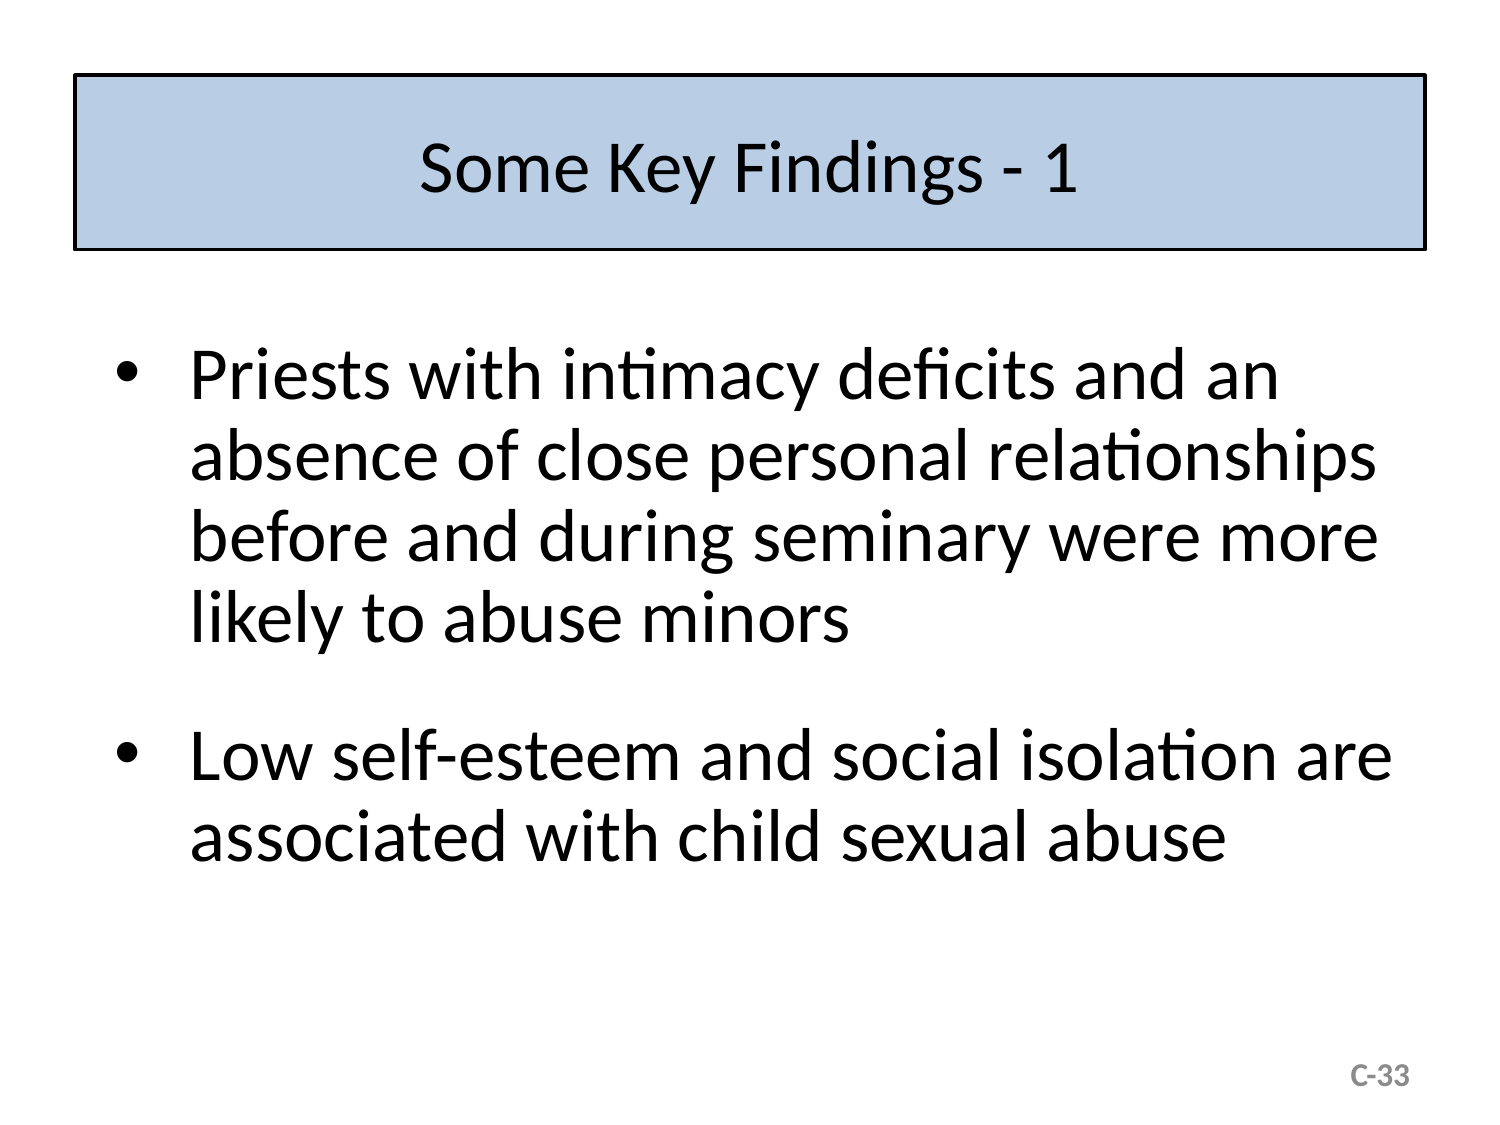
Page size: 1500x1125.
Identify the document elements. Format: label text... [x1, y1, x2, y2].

list Priests with intimacy deficits and an absence of close personal relationships before and during seminary were more likely to abuse minors Low self-esteem and social isolation are associated with child sexual abuse [99, 299, 1413, 950]
title Some Key Findings - 1 [75, 75, 1425, 250]
slide_number C-33 [1074, 1042, 1425, 1103]
